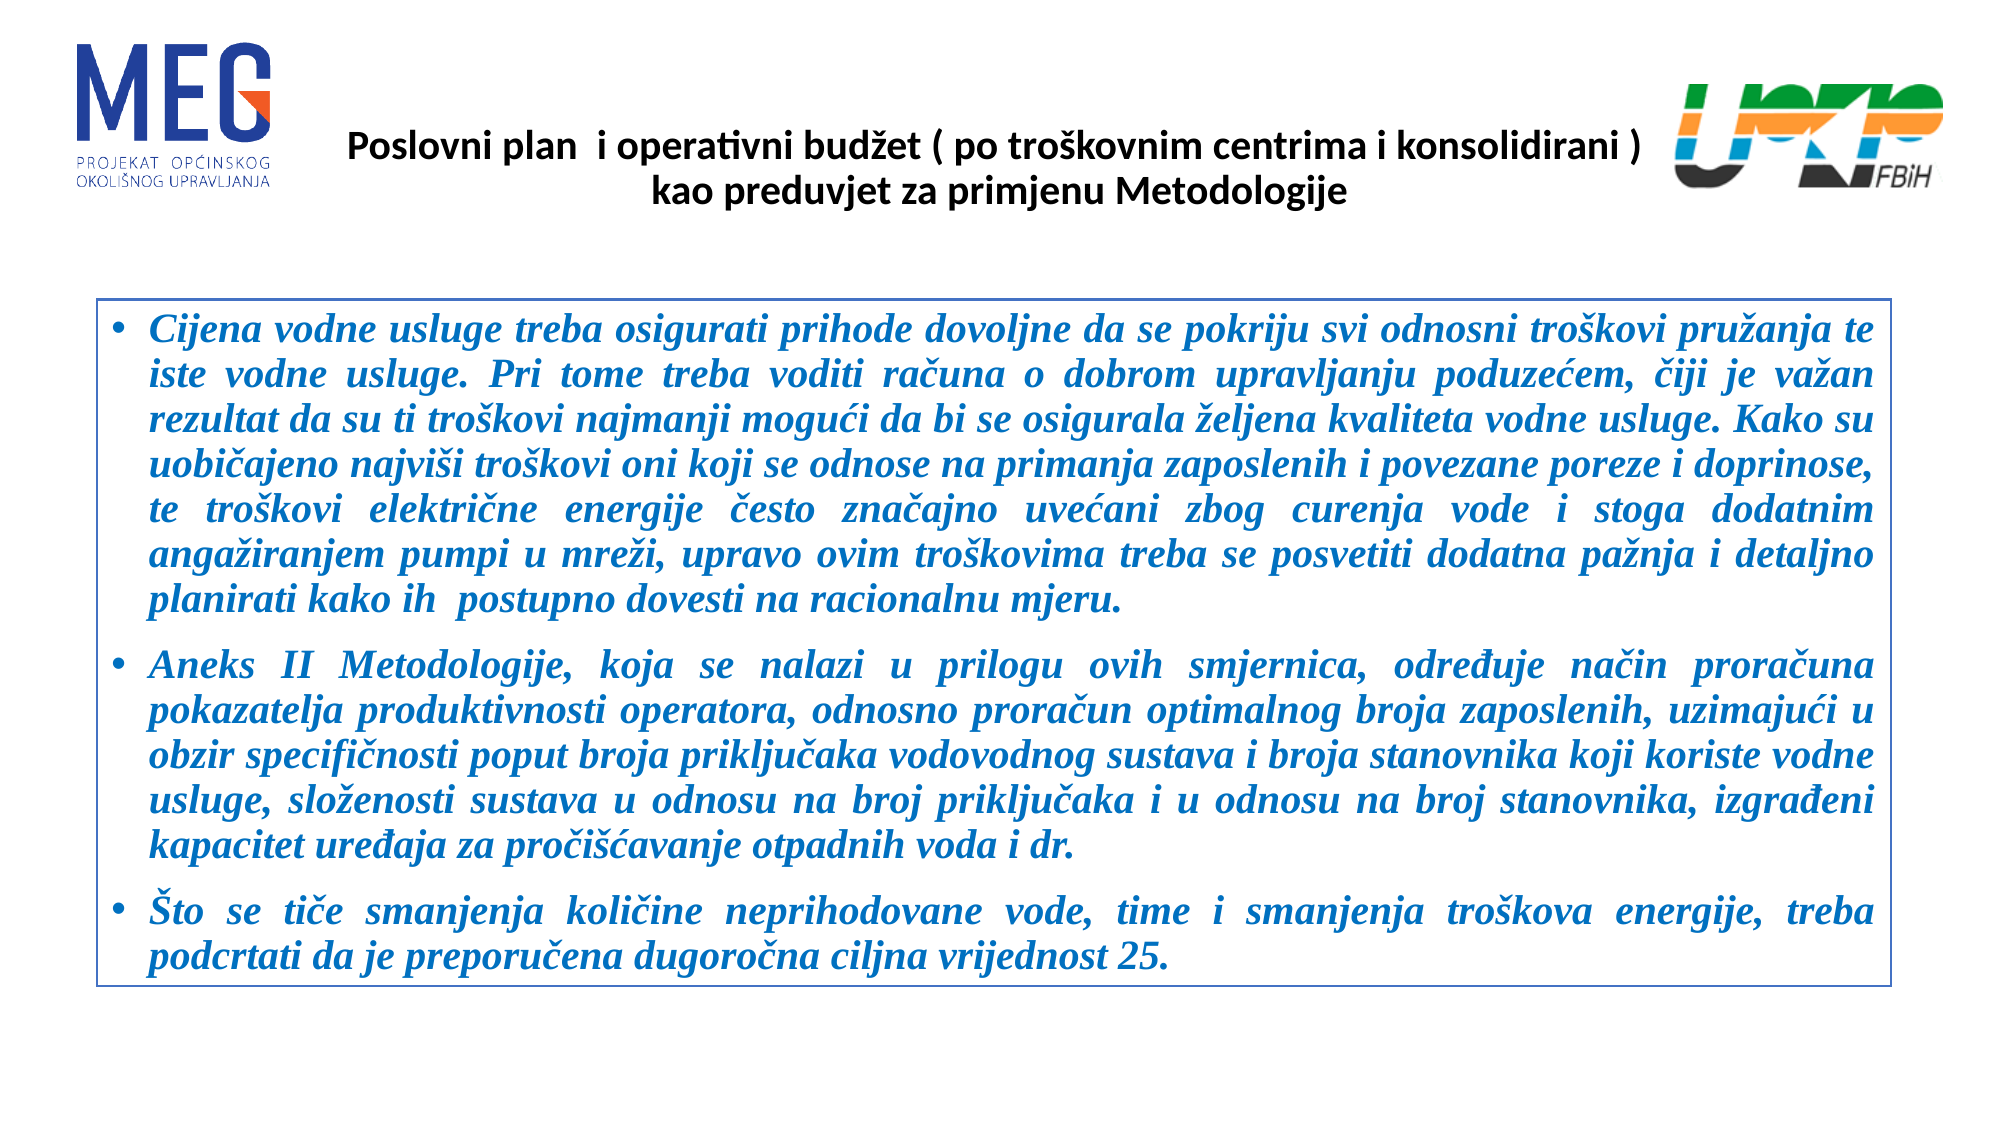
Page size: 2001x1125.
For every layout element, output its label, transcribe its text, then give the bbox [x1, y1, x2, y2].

list Cijena vodne usluge treba osigurati prihode dovoljne da se pokriju svi odnosni troškovi pružanja te iste vodne usluge. Pri tome treba voditi računa o dobrom upravljanju poduzećem, čiji je važan rezultat da su ti troškovi najmanji mogući da bi se osigurala željena kvaliteta vodne usluge. Kako su uobičajeno najviši troškovi oni koji se odnose na primanja zaposlenih i povezane poreze i doprinose, te troškovi električne energije često značajno uvećani zbog curenja vode i stoga dodatnim angažiranjem pumpi u mreži, upravo ovim troškovima treba se posvetiti dodatna pažnja i detaljno planirati kako ih postupno dovesti na racionalnu mjeru. Aneks II Metodologije, koja se nalazi u prilogu ovih smjernica, određuje način proračuna pokazatelja produktivnosti operatora, odnosno proračun optimalnog broja zaposlenih, uzimajući u obzir specifičnosti poput broja priključaka vodovodnog sustava i broja stanovnika koji koriste vodne usluge, složenosti sustava u odnosu na broj priključaka i u odnosu na broj stanovnika, izgrađeni kapacitet uređaja za pročišćavanje otpadnih voda i dr. Što se tiče smanjenja količine neprihodovane vode, time i smanjenja troškova energije, treba podcrtati da je preporučena dugoročna ciljna vrijednost 25. [96, 298, 1892, 987]
title Poslovni plan i operativni budžet ( po troškovnim centrima i konsolidirani ) kao preduvjet za primjenu Metodologije [137, 59, 1863, 278]
picture [1672, 84, 1943, 189]
picture [75, 42, 272, 189]
